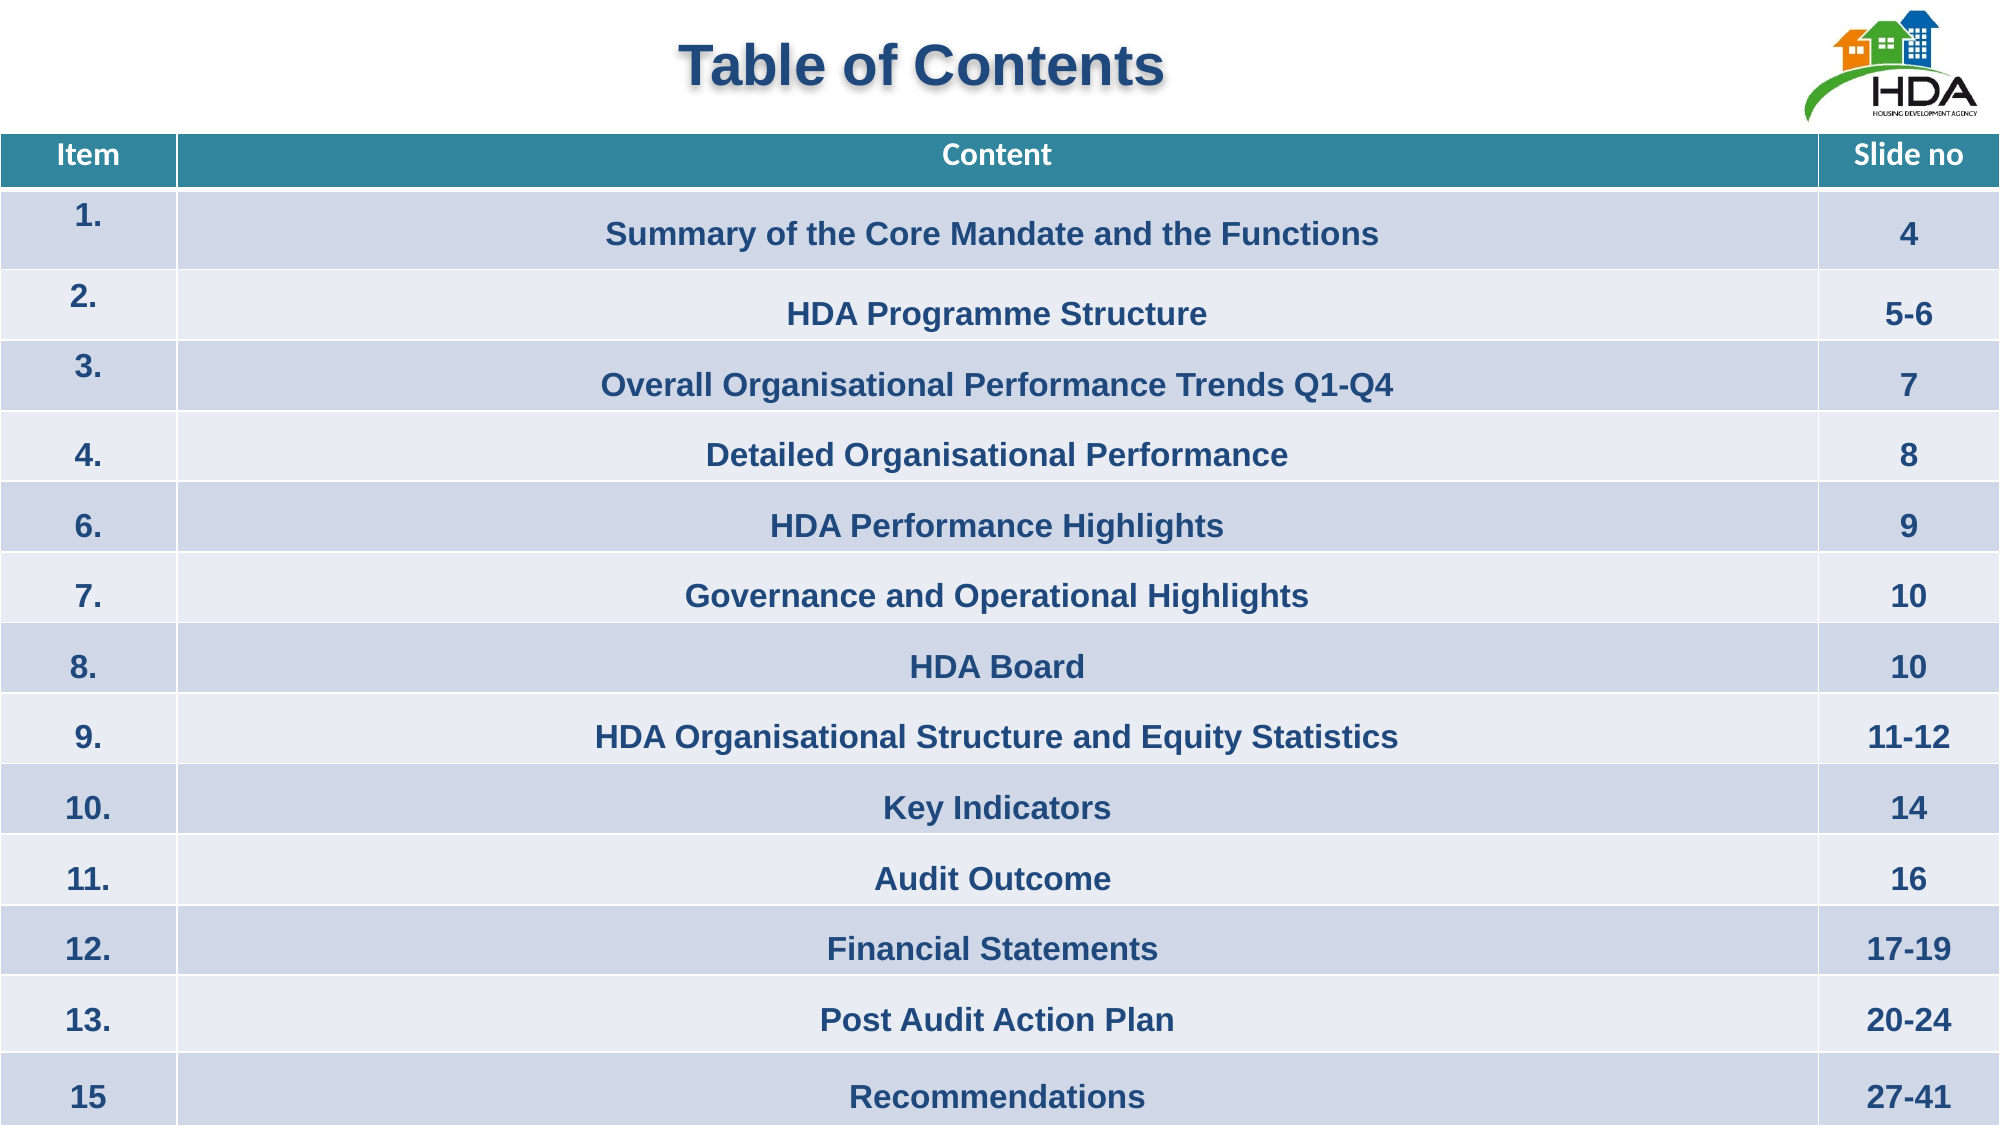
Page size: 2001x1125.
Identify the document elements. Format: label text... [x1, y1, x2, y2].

table_cell 20-24 [1819, 976, 1999, 1051]
table_cell 17-19 [1819, 906, 1999, 974]
table_cell Summary of the Core Mandate and the Functions [178, 192, 1818, 269]
table_cell 4 [1819, 192, 1999, 269]
table_cell 8 [1819, 412, 1999, 480]
table_cell 10. [1, 764, 176, 833]
table_cell 3. [1, 341, 176, 410]
table_cell Financial Statements [178, 906, 1818, 974]
table_cell Post Audit Action Plan [178, 976, 1818, 1051]
table_cell HDA Programme Structure [178, 270, 1818, 339]
table_header Slide no [1819, 134, 1999, 187]
table_cell 14 [1819, 764, 1999, 833]
table_cell 1. [1, 192, 176, 269]
table_cell 10 [1819, 623, 1999, 692]
table_cell Governance and Operational Highlights [178, 553, 1818, 622]
table_cell 2. [1, 270, 176, 339]
table_cell 9 [1819, 482, 1999, 551]
table_cell 11-12 [1819, 694, 1999, 763]
table_cell 7. [1, 553, 176, 622]
table_cell 27-41 [1819, 1053, 1999, 1125]
table_cell HDA Performance Highlights [178, 482, 1818, 551]
table_cell Detailed Organisational Performance [178, 412, 1818, 480]
text_box Table of Contents [63, 13, 1792, 111]
table_cell 11. [1, 835, 176, 904]
table_cell 8. [1, 623, 176, 692]
table_header Content [178, 134, 1818, 187]
table_cell 16 [1819, 835, 1999, 904]
table_cell 15 [1, 1053, 176, 1125]
table_cell Recommendations [178, 1053, 1818, 1125]
table_cell 7 [1819, 341, 1999, 410]
table_cell HDA Board [178, 623, 1818, 692]
table_cell 5-6 [1819, 270, 1999, 339]
table_cell Overall Organisational Performance Trends Q1-Q4 [178, 341, 1818, 410]
table_cell 4. [1, 412, 176, 480]
table_cell 6. [1, 482, 176, 551]
picture [1798, 4, 1983, 133]
table_cell Audit Outcome [178, 835, 1818, 904]
table_header Item [1, 134, 176, 187]
table_cell 9. [1, 694, 176, 763]
table_cell 10 [1819, 553, 1999, 622]
table_cell 13. [1, 976, 176, 1051]
table_cell Key Indicators [178, 764, 1818, 833]
table_cell 12. [1, 906, 176, 974]
table_cell HDA Organisational Structure and Equity Statistics [178, 694, 1818, 763]
